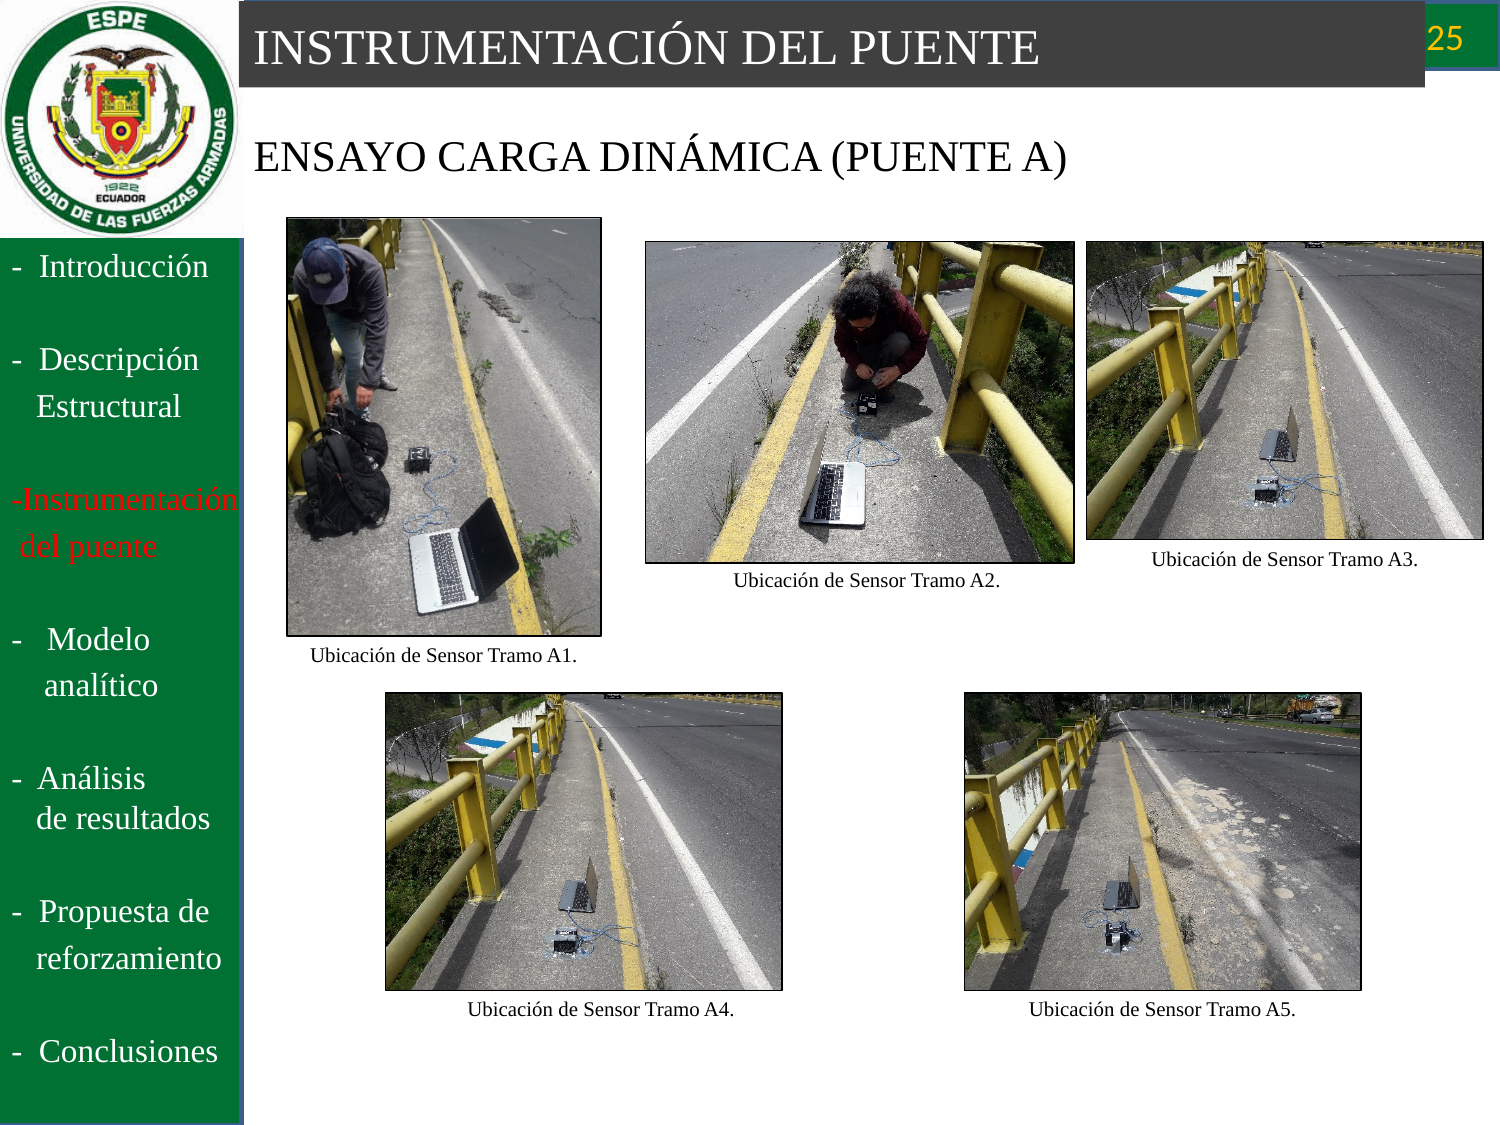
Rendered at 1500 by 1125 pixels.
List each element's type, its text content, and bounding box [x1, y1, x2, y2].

text_box Ubicación de Sensor Tramo A1. [295, 634, 593, 675]
picture [235, 219, 1074, 635]
picture [1087, 242, 1483, 539]
text_box Ubicación de Sensor Tramo A3. [1136, 547, 1434, 579]
picture [0, 0, 244, 238]
title INSTRUMENTACIÓN DEL PUENTE [247, 1, 1425, 88]
text_box Ubicación de Sensor Tramo A2. [718, 571, 1016, 599]
picture [964, 693, 1361, 991]
text_box ENSAYO CARGA DINÁMICA (PUENTE A) [249, 120, 1163, 189]
text_box Ubicación de Sensor Tramo A5. [1014, 998, 1312, 1028]
text_box - Introducción - Descripción Estructural -Instrumentación del puente - Modelo analítico - Análisis ...de resultados - Propuesta de reforzamiento - Conclusiones [0, 237, 261, 1125]
text_box Ubicación de Sensor Tramo A4. [452, 998, 750, 1028]
picture [386, 693, 782, 991]
